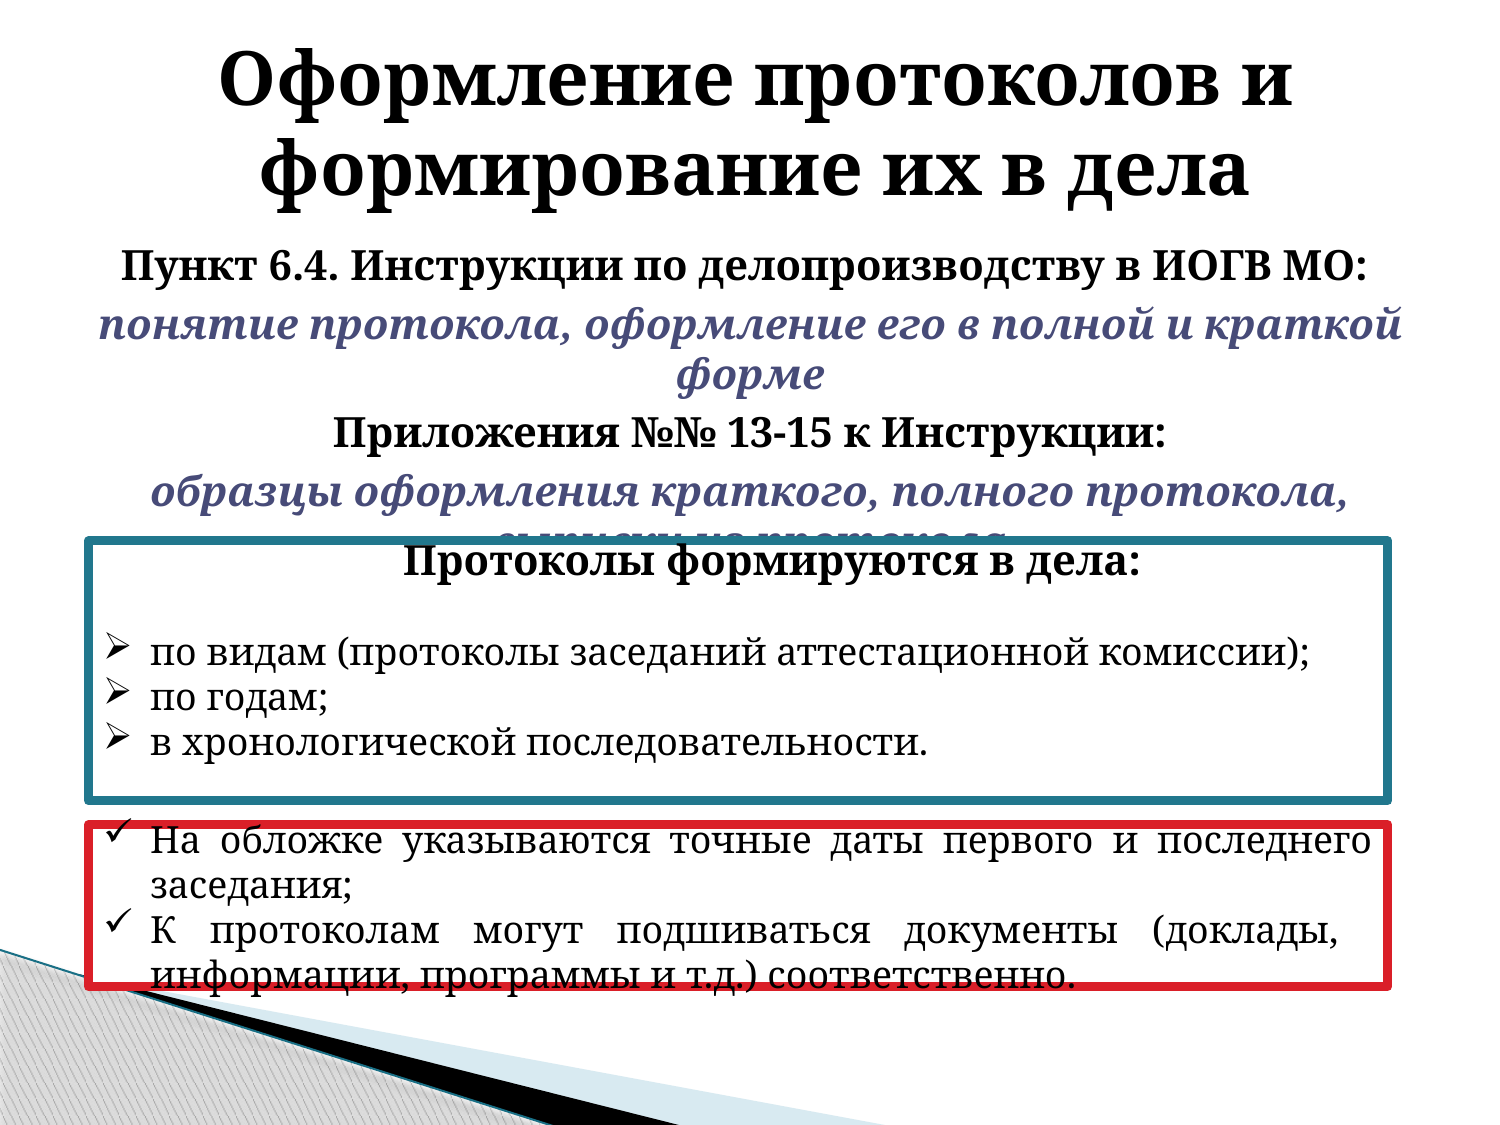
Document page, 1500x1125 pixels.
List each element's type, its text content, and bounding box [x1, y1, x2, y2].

list Пункт 6.4. Инструкции по делопроизводству в ИОГВ МО: понятие протокола, оформление его в полной и краткой форме Приложения №№ 13-15 к Инструкции: образцы оформления краткого, полного протокола, выписки из протокола [41, 231, 1459, 1071]
text_box Протоколы формируются в дела: по видам (протоколы заседаний аттестационной комиссии); по годам; в хронологической последовательности. . [84, 536, 1392, 805]
title Оформление протоколов и формирование их в дела [76, 45, 1436, 197]
text_box На обложке указываются точные даты первого и последнего заседания; К протоколам могут подшиваться документы (доклады, информации, программы и т.д.) соответственно. [84, 820, 1392, 991]
